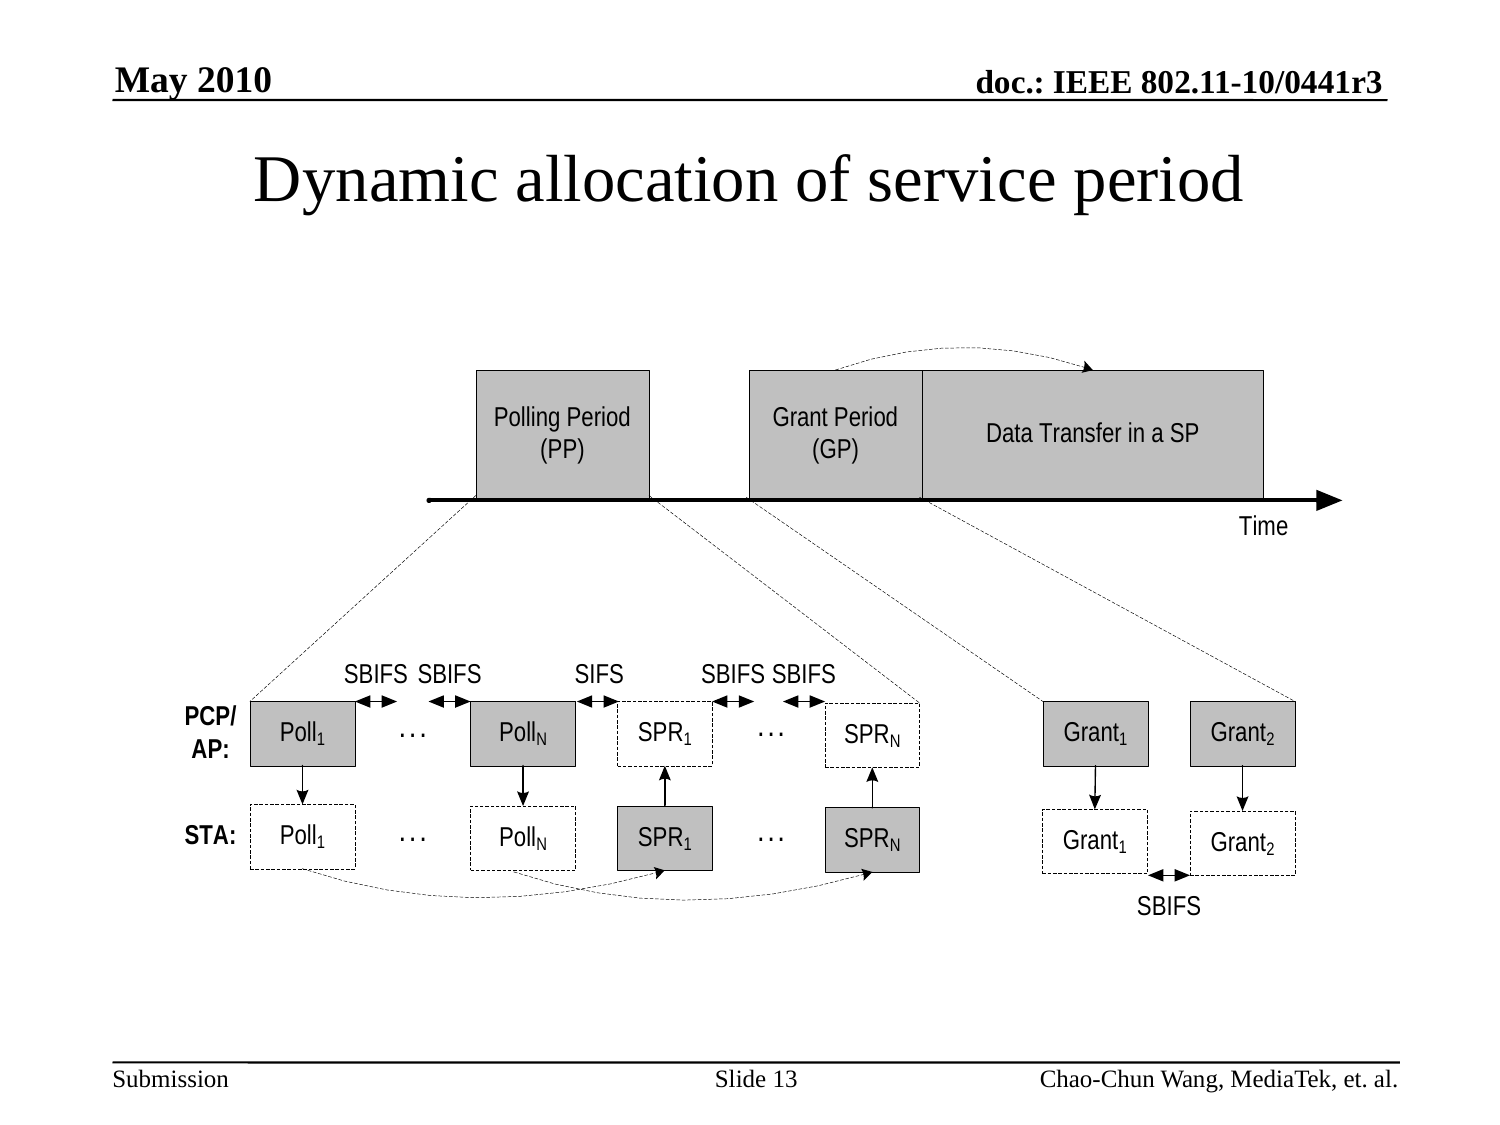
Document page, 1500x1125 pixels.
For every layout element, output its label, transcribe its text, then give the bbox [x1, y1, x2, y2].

text_box Slide 13 [675, 1062, 838, 1093]
text_box Chao-Chun Wang, MediaTek, et. al. [1039, 1062, 1399, 1093]
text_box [162, 324, 1373, 938]
title Dynamic allocation of service period [112, 112, 1388, 238]
text_box May 2010 [114, 54, 273, 100]
